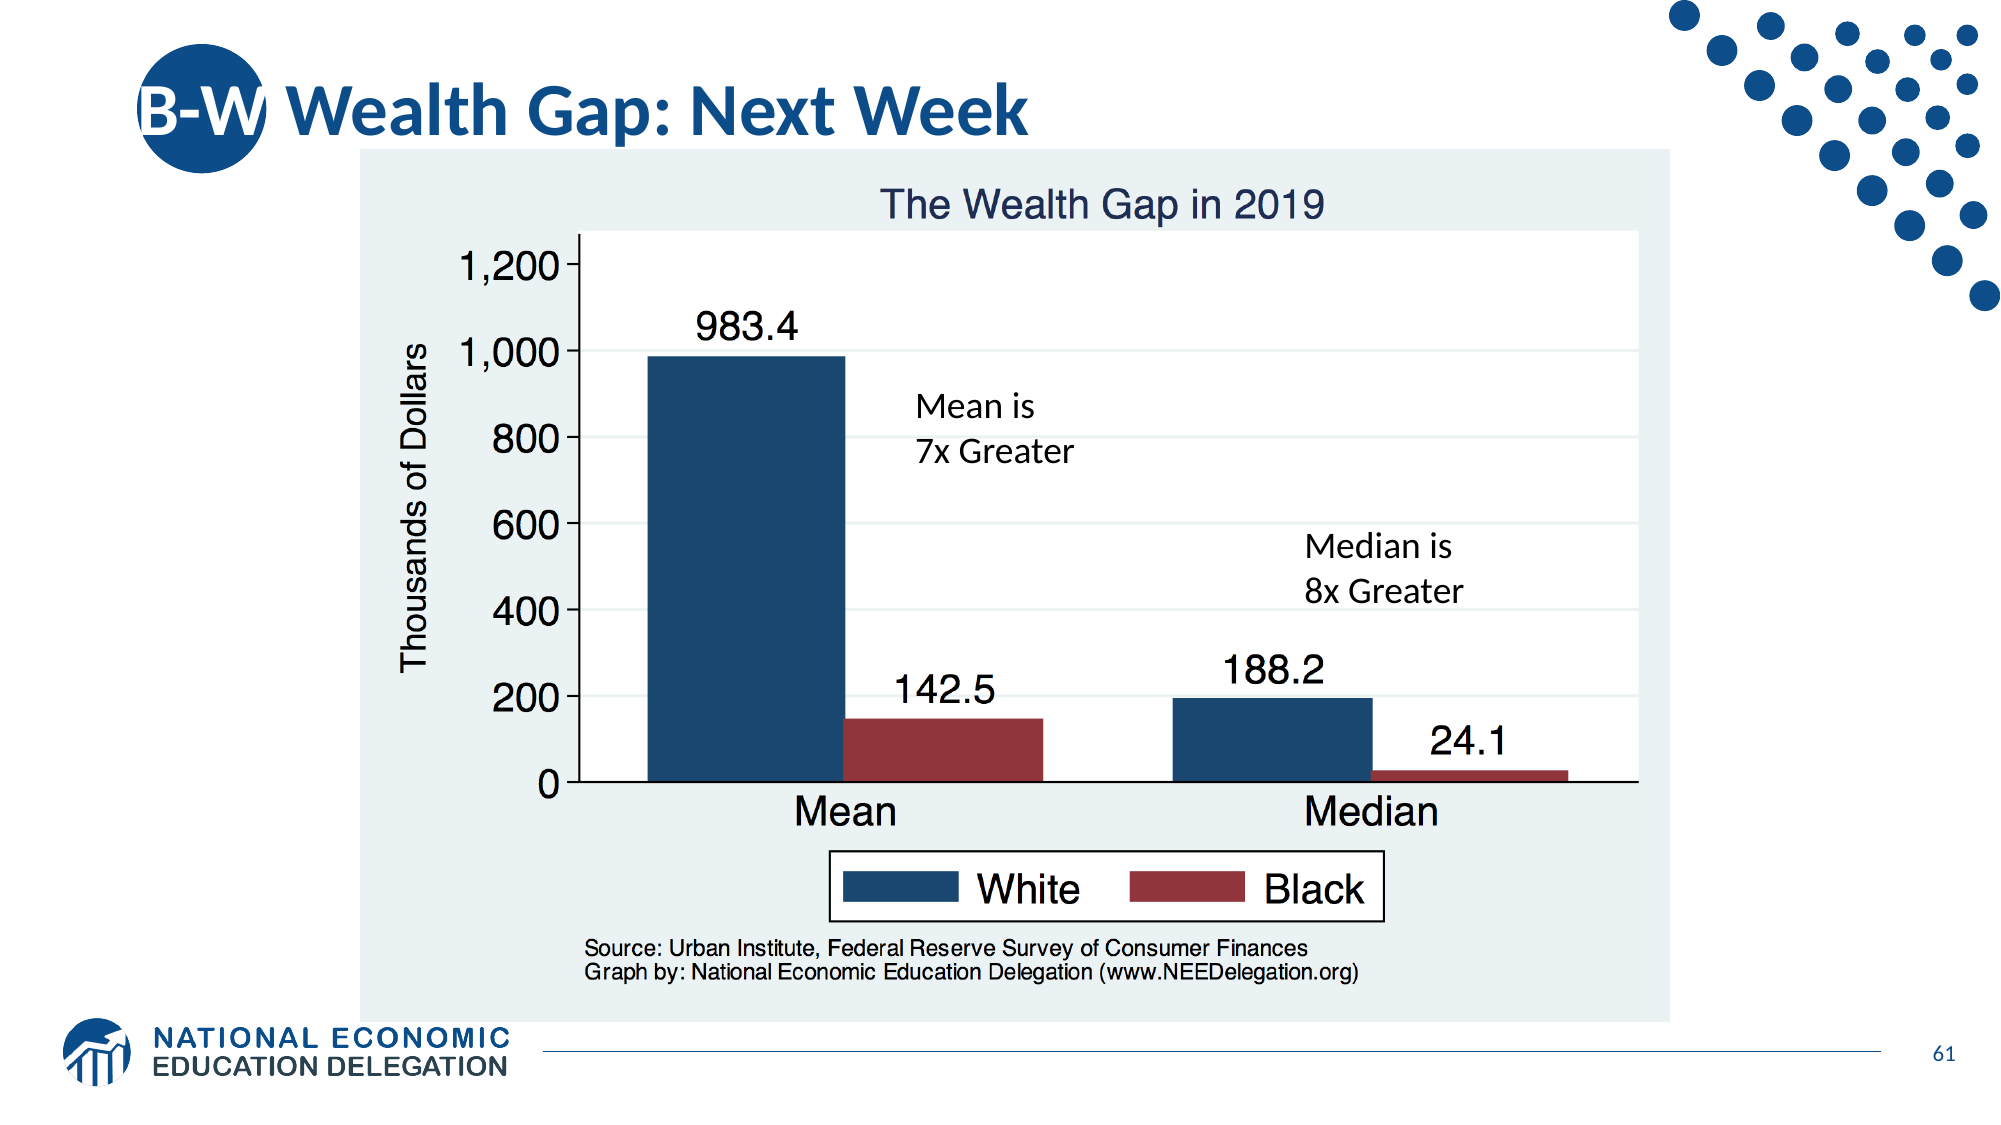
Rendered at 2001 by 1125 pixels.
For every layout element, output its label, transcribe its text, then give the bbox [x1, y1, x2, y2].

slide_number 61 [1521, 1022, 1972, 1082]
title B-W Wealth Gap: Next Week [122, 2, 1848, 221]
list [360, 149, 1670, 1022]
picture [55, 1013, 520, 1091]
